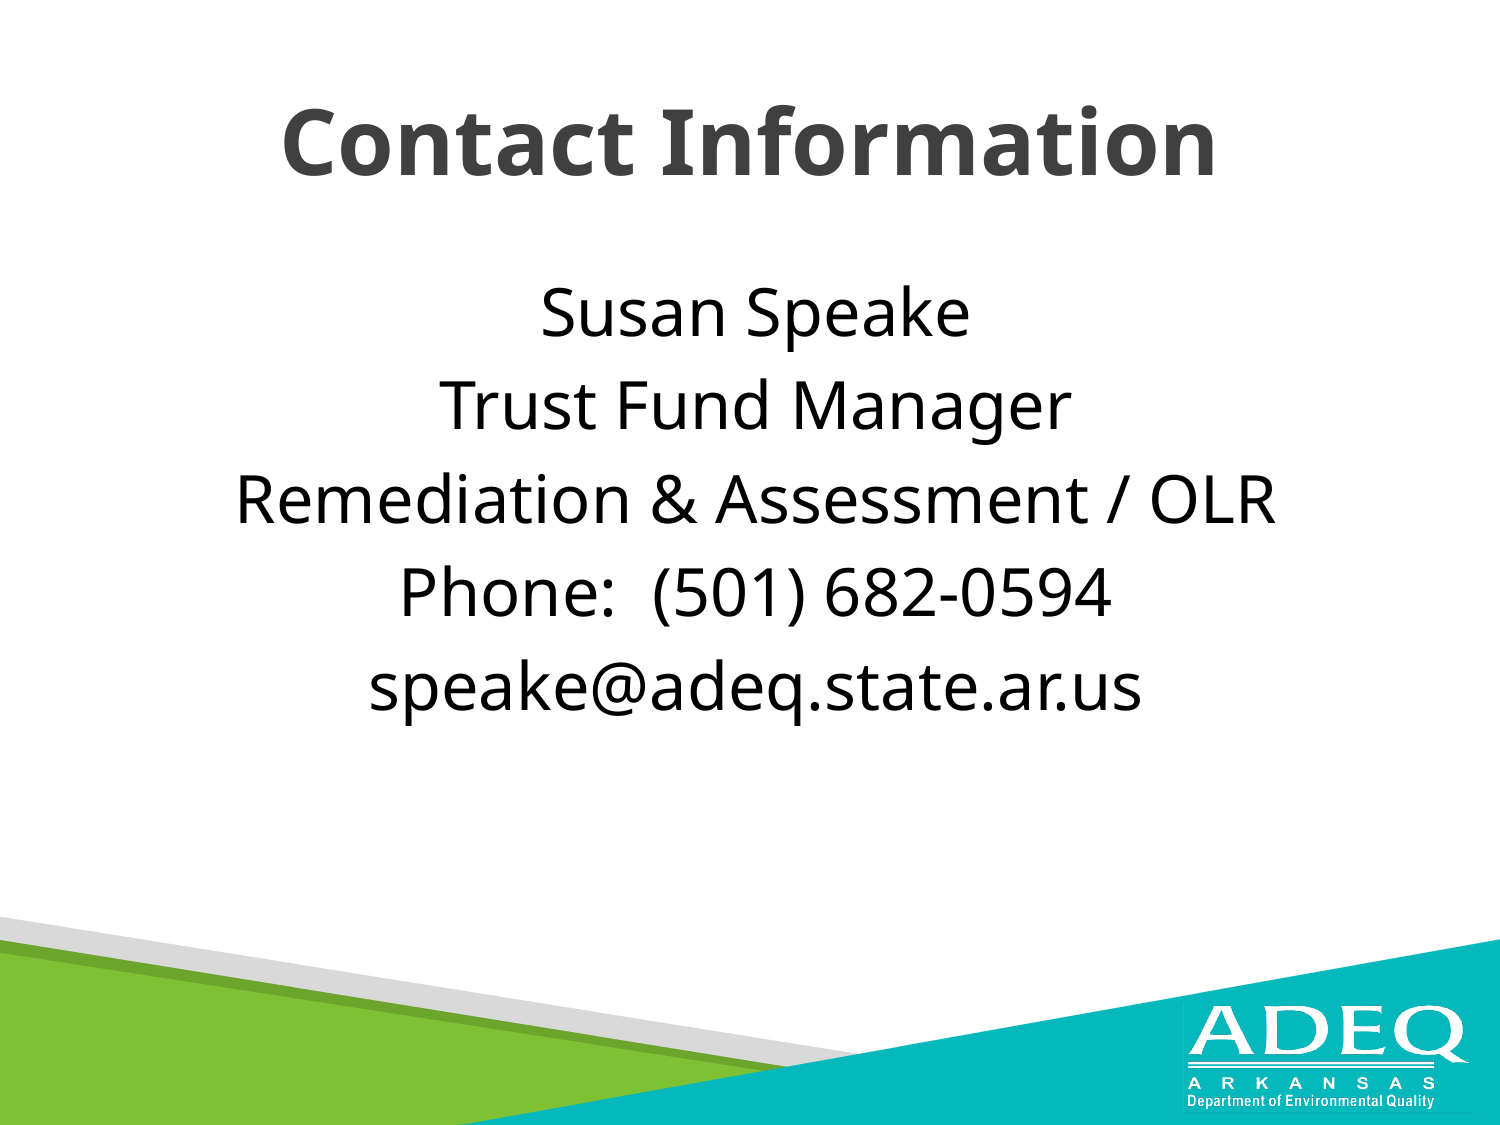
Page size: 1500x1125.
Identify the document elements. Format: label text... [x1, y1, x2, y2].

list Susan Speake Trust Fund Manager Remediation & Assessment / OLR Phone: (501) 682-0594 speake@adeq.state.ar.us [75, 262, 1438, 916]
title Contact Information [75, 45, 1425, 233]
picture [0, 915, 1500, 1125]
